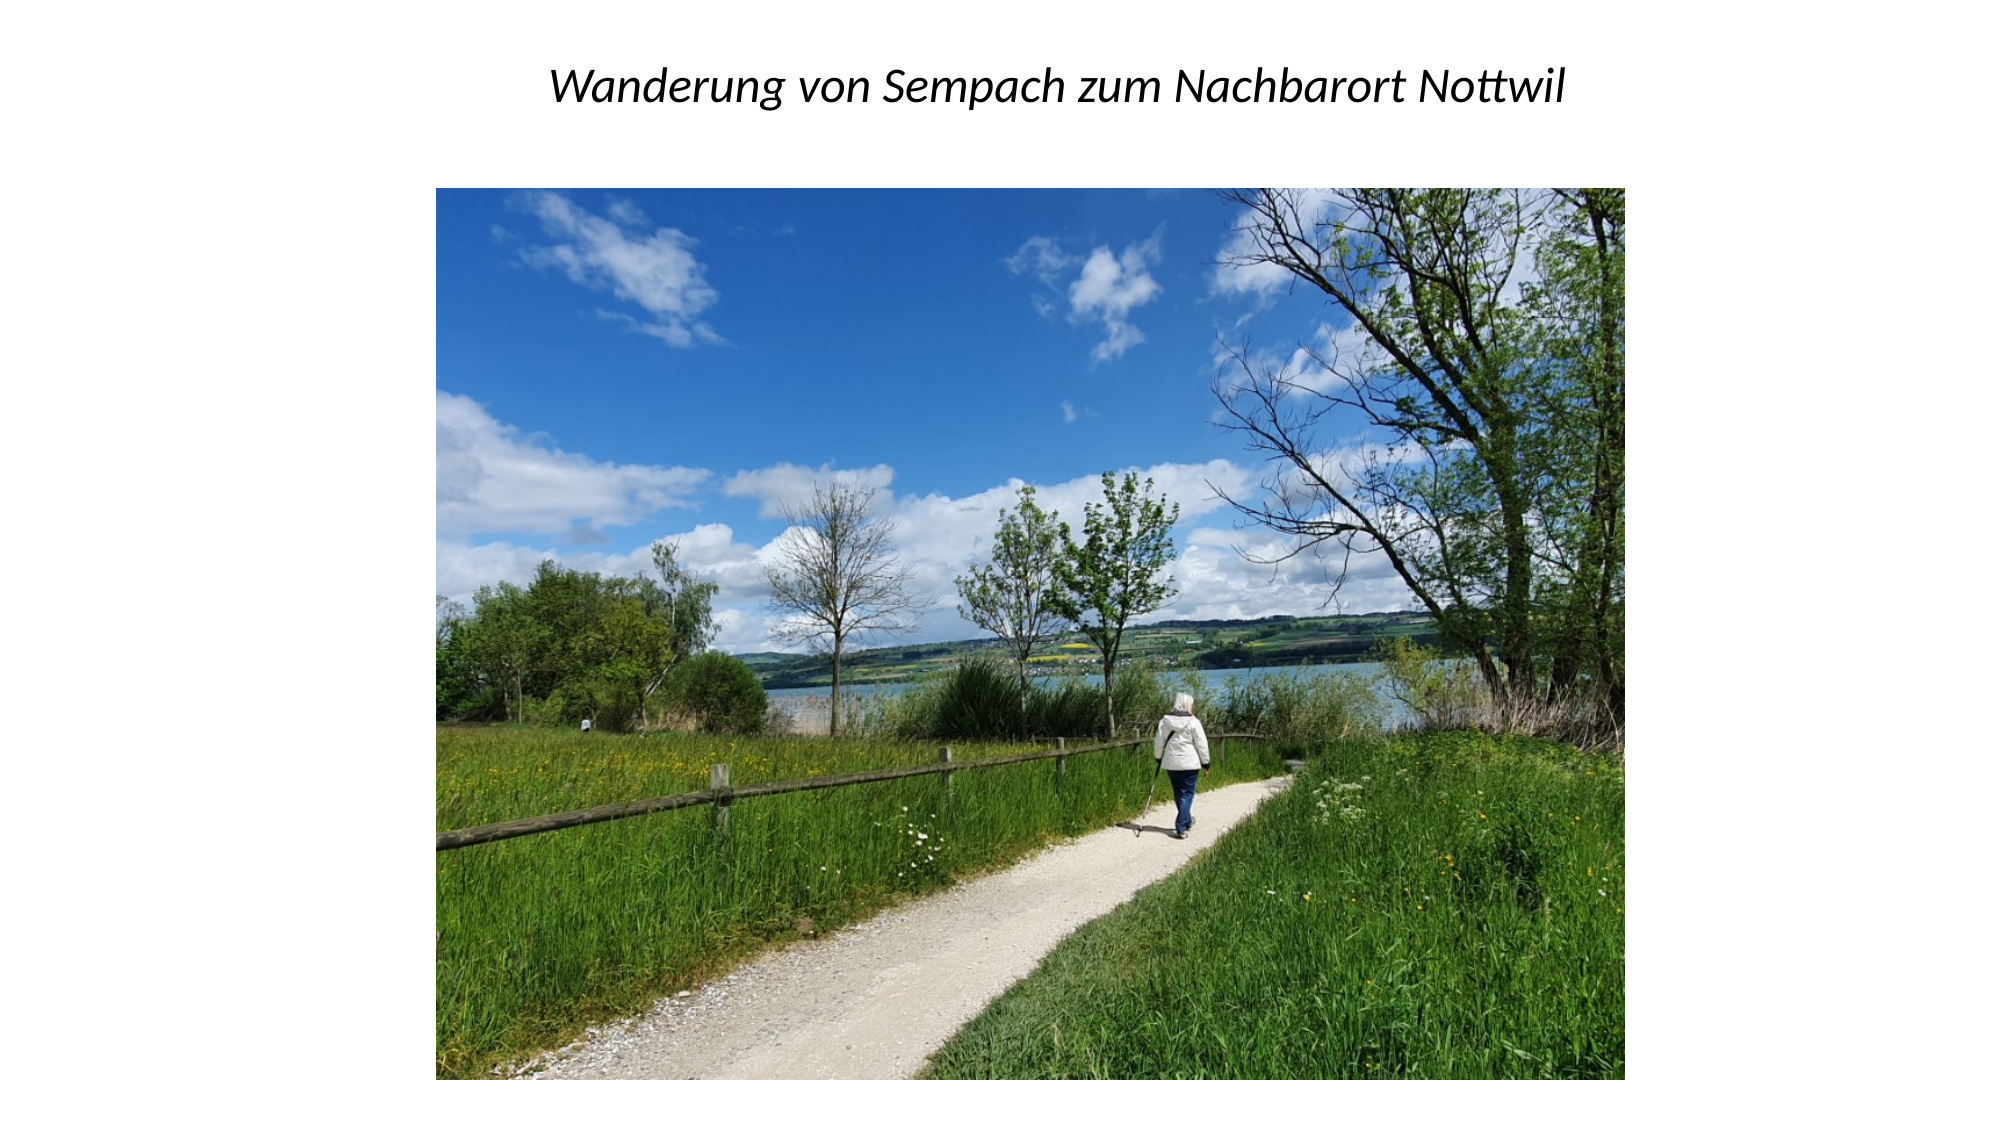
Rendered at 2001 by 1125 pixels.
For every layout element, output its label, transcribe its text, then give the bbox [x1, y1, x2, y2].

picture [436, 188, 1625, 1080]
text_box Wanderung von Sempach zum Nachbarort Nottwil [533, 45, 1616, 120]
